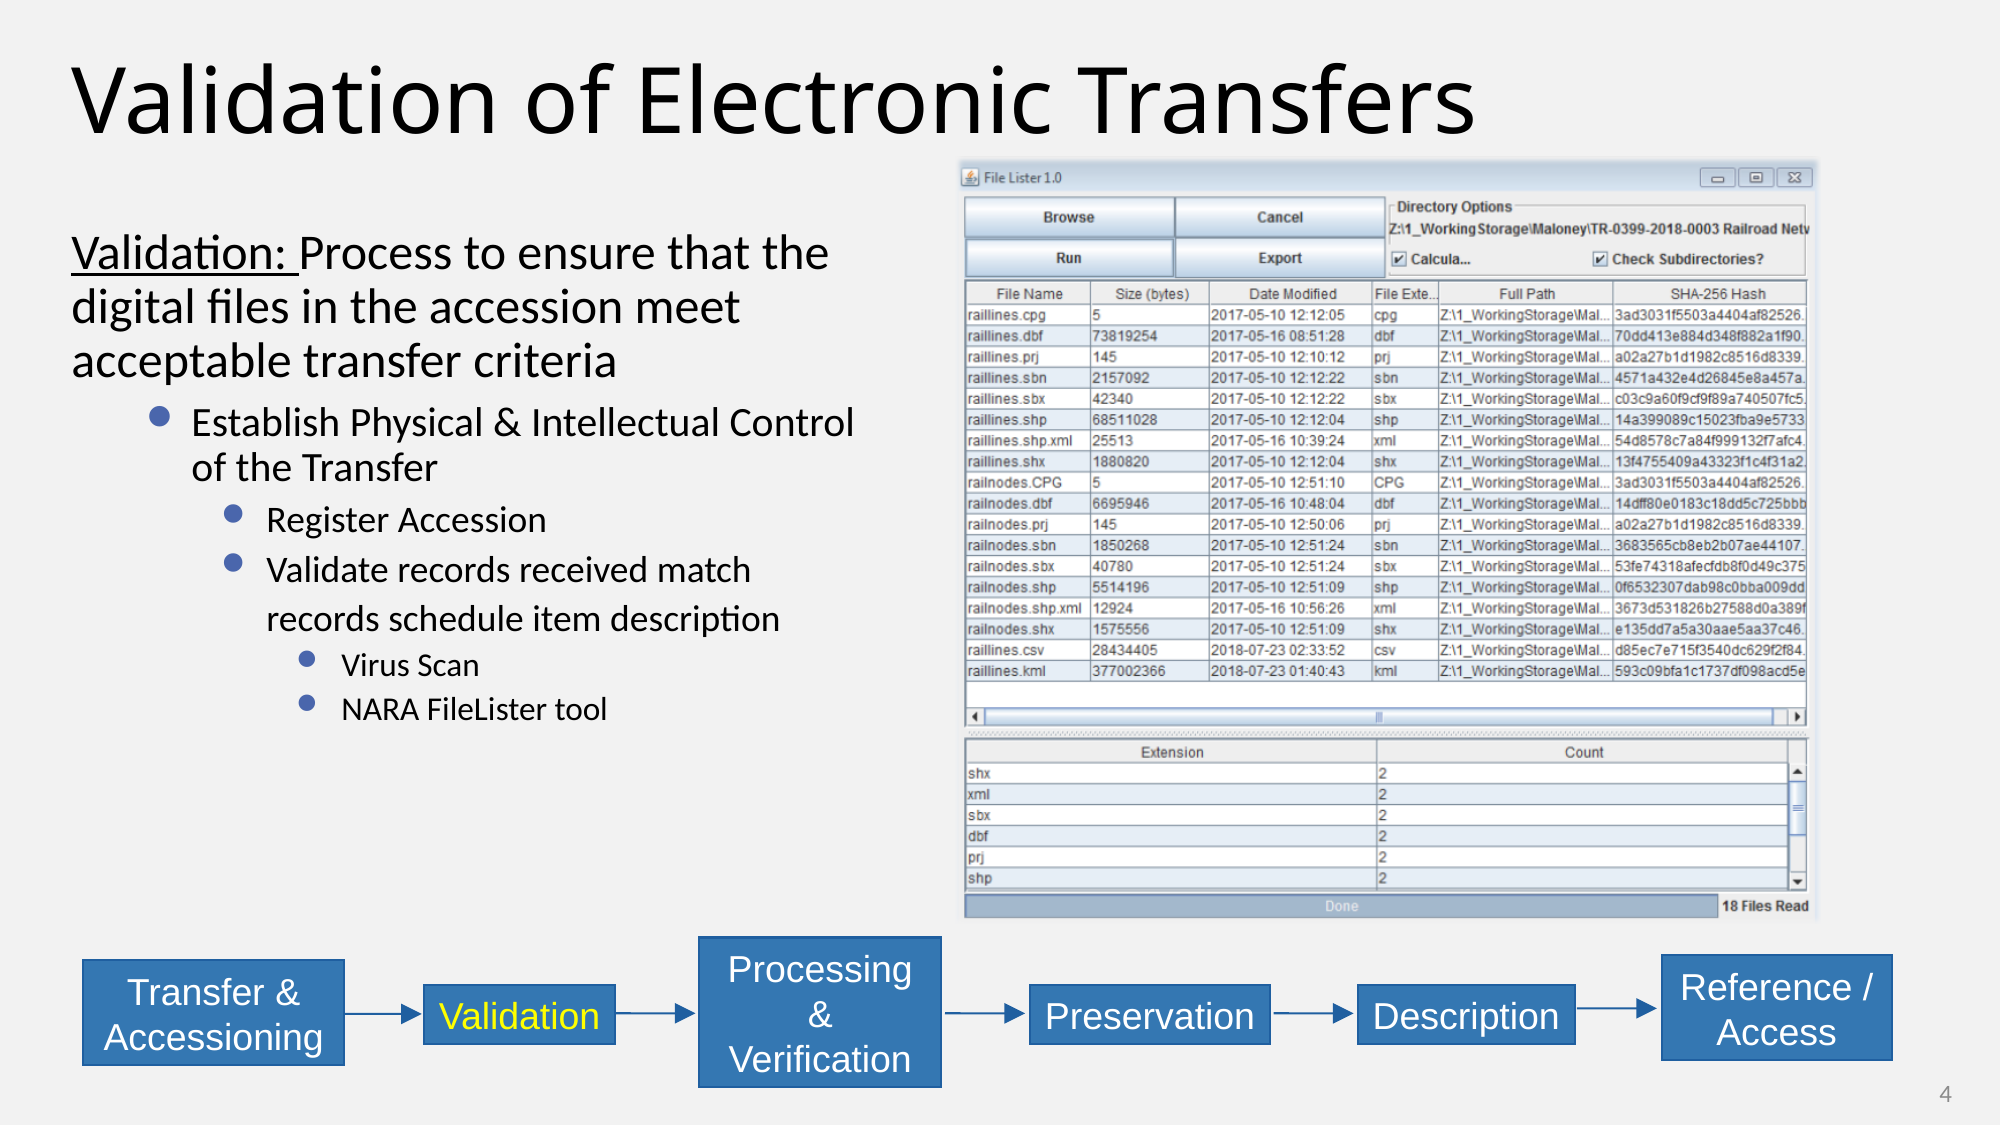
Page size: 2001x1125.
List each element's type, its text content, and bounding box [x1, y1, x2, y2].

text_box [944, 1002, 1026, 1024]
text_box [344, 1003, 422, 1025]
picture [955, 156, 1821, 924]
text_box Description [1357, 984, 1575, 1045]
text_box [1273, 1002, 1354, 1024]
slide_number 4 [1517, 1062, 1968, 1123]
text_box Preservation [1030, 984, 1270, 1045]
text_box Processing & Verification [699, 937, 942, 1088]
text_box Reference / Access [1661, 955, 1892, 1060]
title Validation of Electronic Transfers [56, 36, 1819, 173]
text_box Transfer & Accessioning [83, 960, 344, 1065]
text_box [1576, 998, 1657, 1019]
list Validation: Process to ensure that the digital files in the accession meet acceptable transfer criteria Establish Physical & Intellectual Control of the Transfer Register Accession Validate records received match records schedule item description Virus Scan NARA FileLister tool [56, 219, 880, 938]
text_box [615, 1002, 696, 1024]
text_box Validation [424, 984, 616, 1045]
